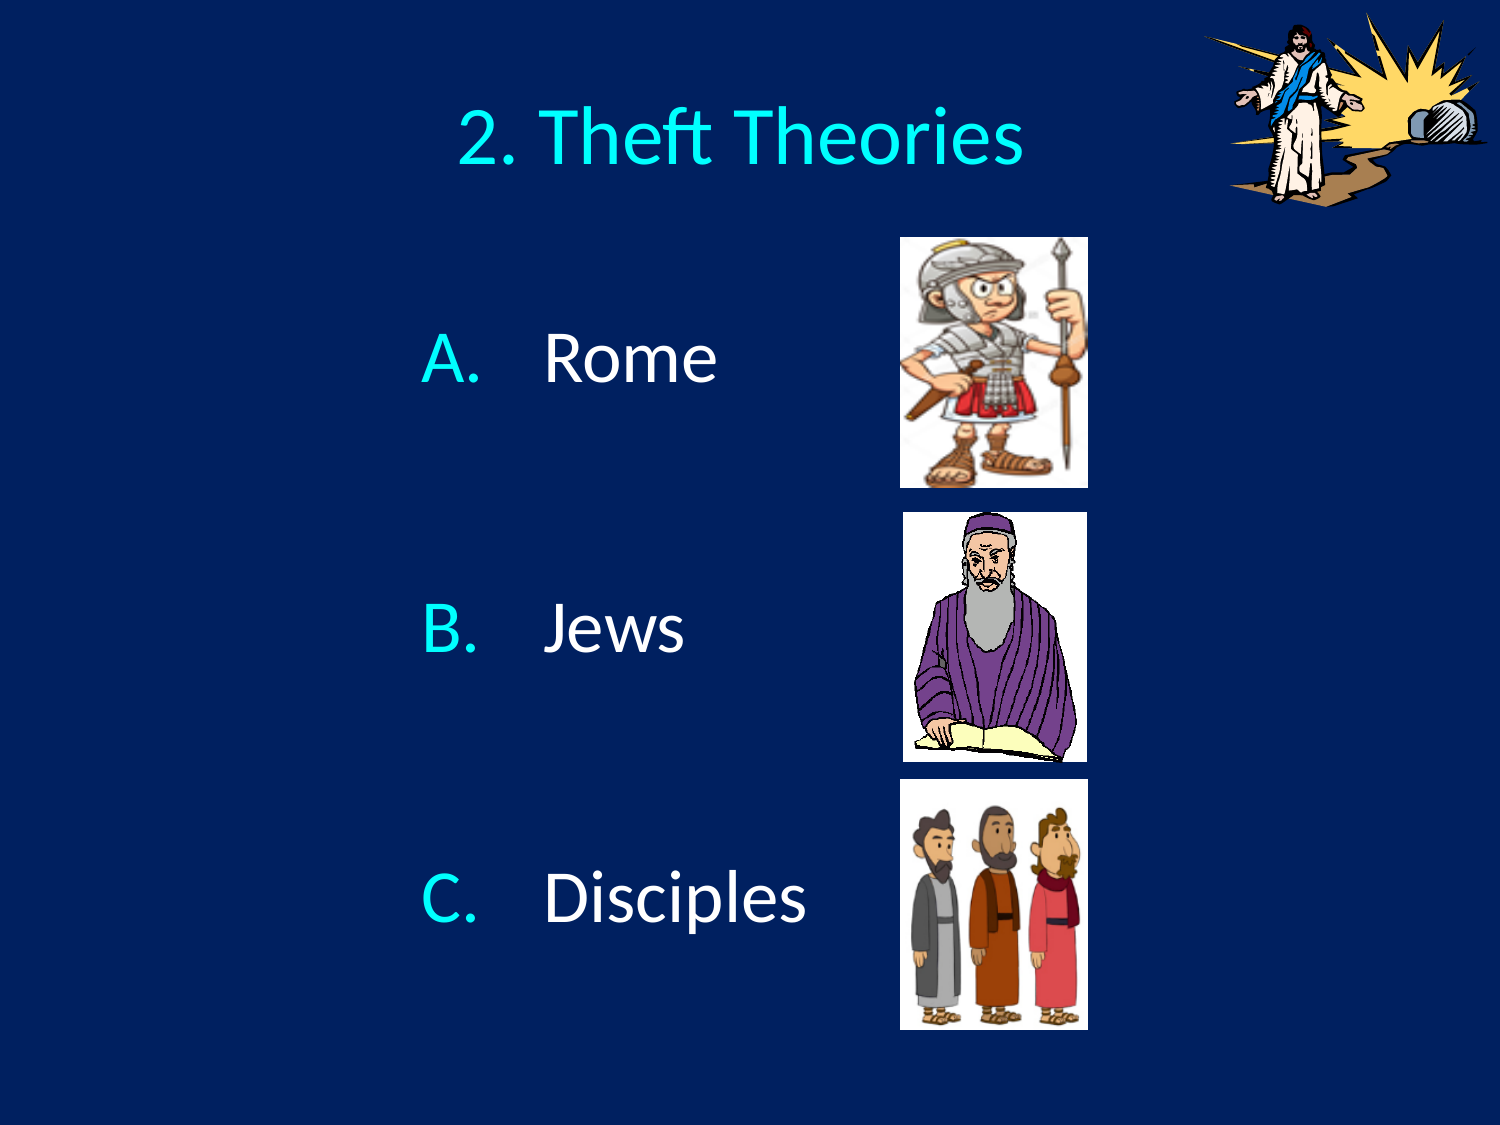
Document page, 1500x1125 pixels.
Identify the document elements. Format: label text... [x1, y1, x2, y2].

table_header Rome [406, 229, 893, 499]
picture [1203, 12, 1488, 207]
picture [899, 237, 1088, 488]
picture [899, 779, 1088, 1030]
title 2. Theft Theories [112, 37, 1388, 225]
table_cell Disciples [406, 769, 893, 1039]
table_header [893, 229, 1094, 499]
picture [902, 512, 1088, 763]
table_cell [893, 769, 1094, 1039]
table_cell [893, 499, 1094, 769]
table_cell Jews [406, 499, 893, 769]
